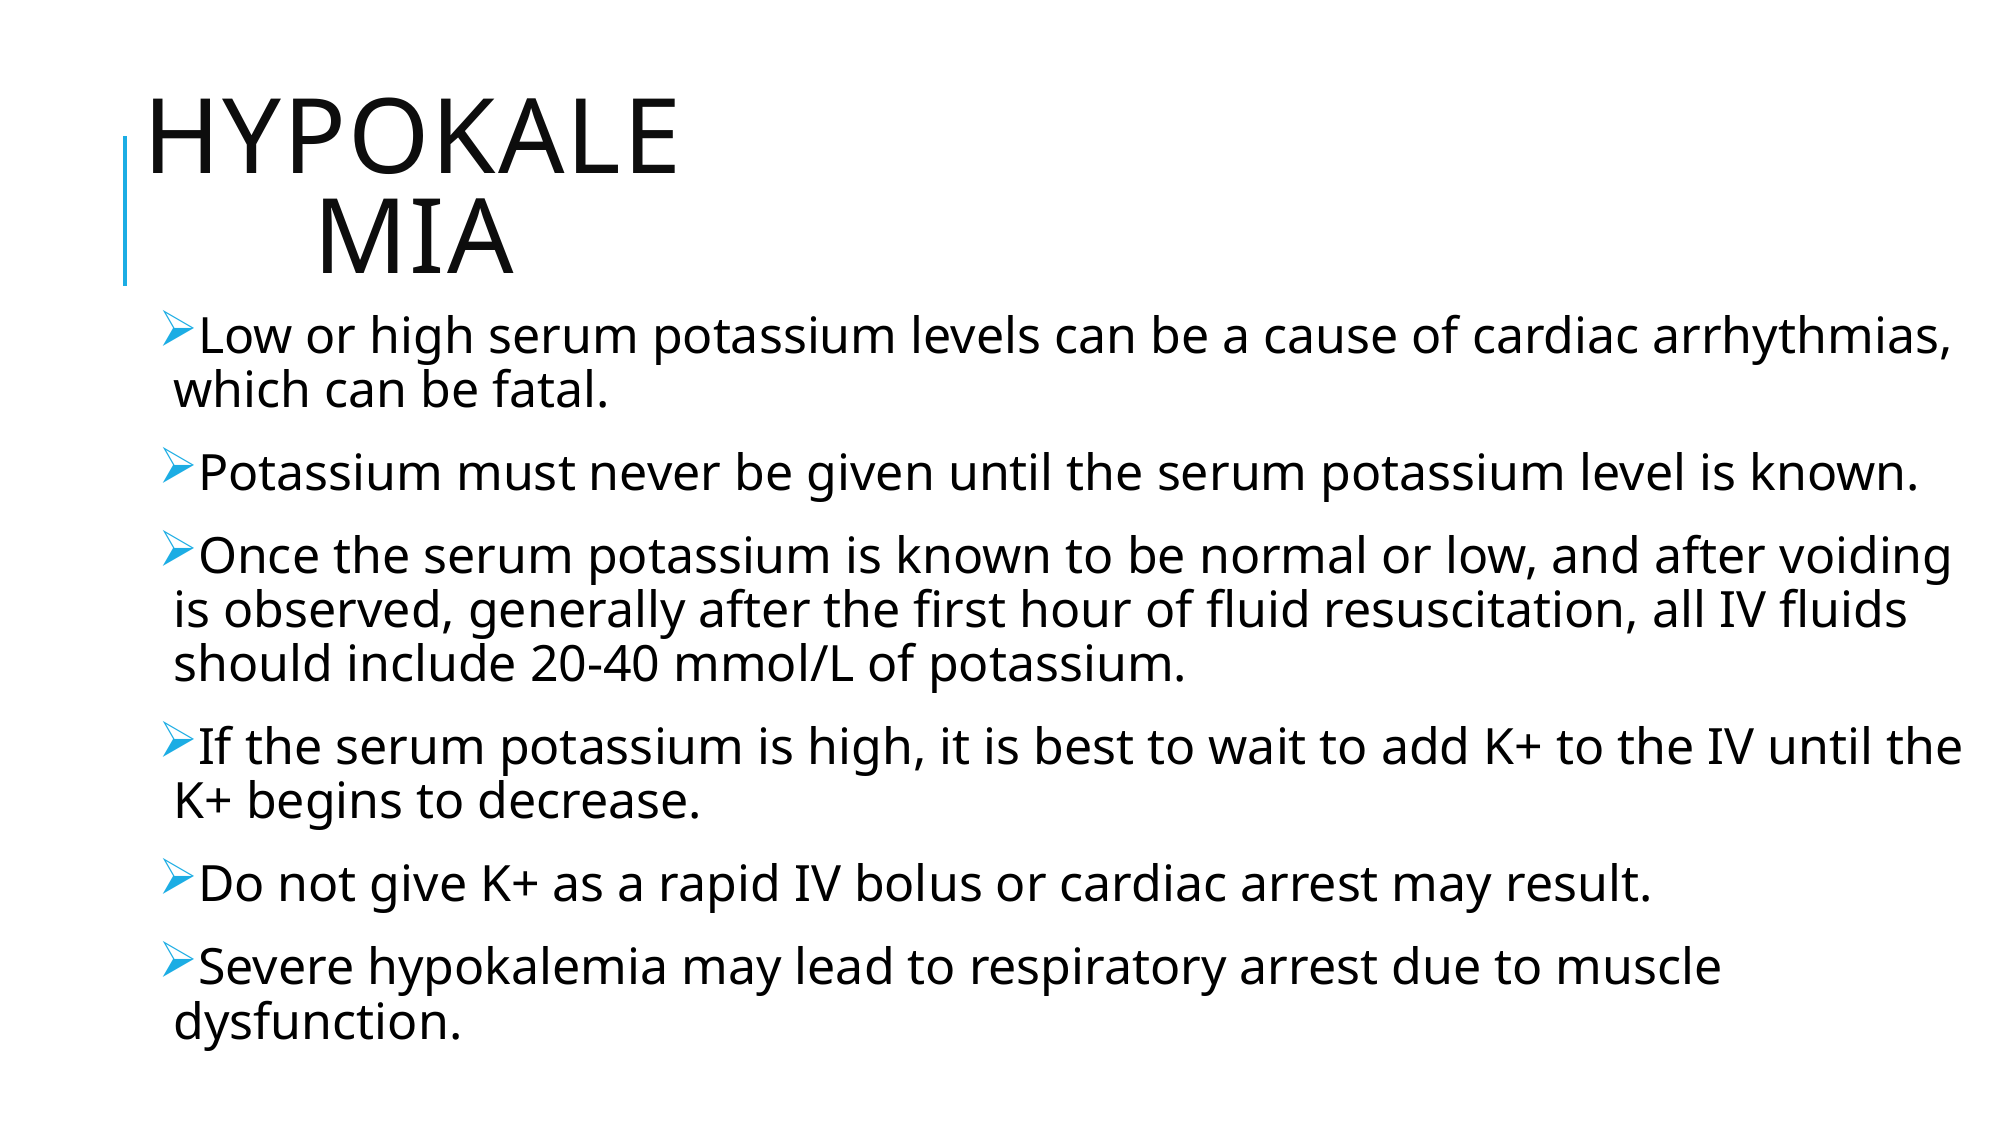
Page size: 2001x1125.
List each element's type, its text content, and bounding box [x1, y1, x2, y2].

list Low or high serum potassium levels can be a cause of cardiac arrhythmias, which can be fatal. Potassium must never be given until the serum potassium level is known. Once the serum potassium is known to be normal or low, and after voiding is observed, generally after the first hour of fluid resuscitation, all IV fluids should include 20-40 mmol/L of potassium. If the serum potassium is high, it is best to wait to add K+ to the IV until the K+ begins to decrease. Do not give K+ as a rapid IV bolus or cardiac arrest may result. Severe hypokalemia may lead to respiratory arrest due to muscle dysfunction. [151, 302, 2000, 963]
title Hypokalemia [124, 85, 703, 303]
